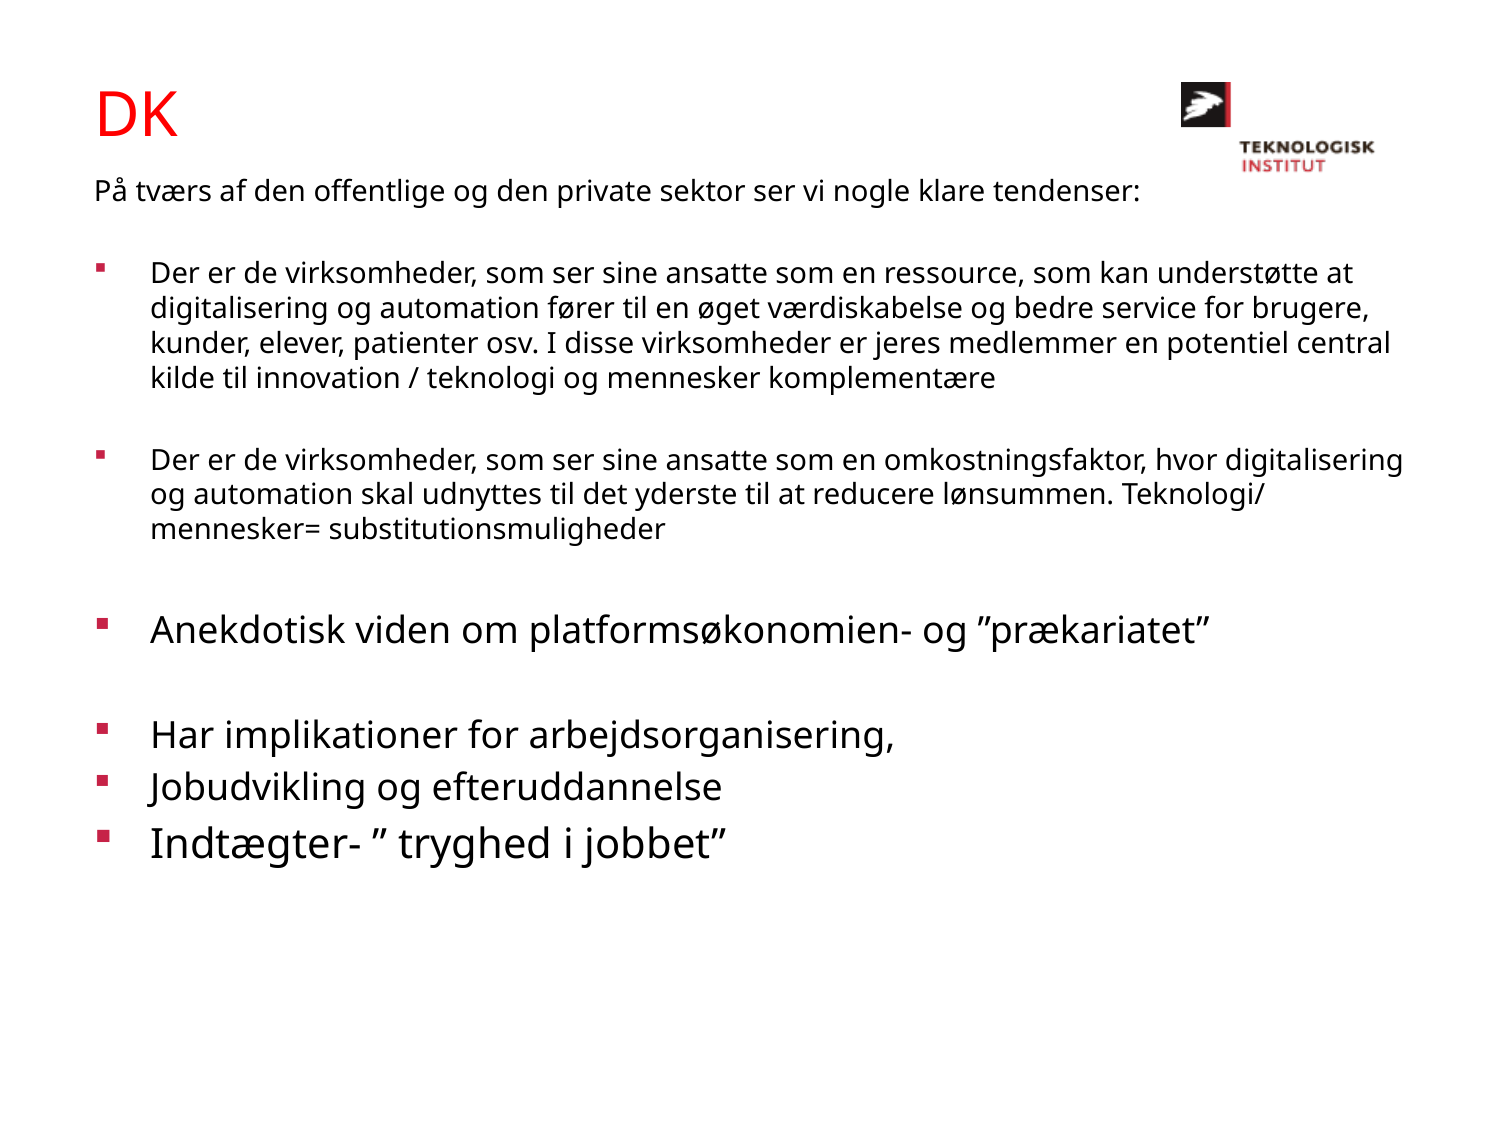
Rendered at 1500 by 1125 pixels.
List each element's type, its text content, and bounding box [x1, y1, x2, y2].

list På tværs af den offentlige og den private sektor ser vi nogle klare tendenser: Der er de virksomheder, som ser sine ansatte som en ressource, som kan understøtte at digitalisering og automation fører til en øget værdiskabelse og bedre service for brugere, kunder, elever, patienter osv. I disse virksomheder er jeres medlemmer en potentiel central kilde til innovation / teknologi og mennesker komplementære Der er de virksomheder, som ser sine ansatte som en omkostningsfaktor, hvor digitalisering og automation skal udnyttes til det yderste til at reducere lønsummen. Teknologi/ mennesker= substitutionsmuligheder Anekdotisk viden om platformsøkonomien- og ”prækariatet” Har implikationer for arbejdsorganisering, Jobudvikling og efteruddannelse Indtægter- ” tryghed i jobbet” [46, 149, 1447, 942]
list DK [46, 44, 1063, 173]
picture [1181, 82, 1401, 149]
